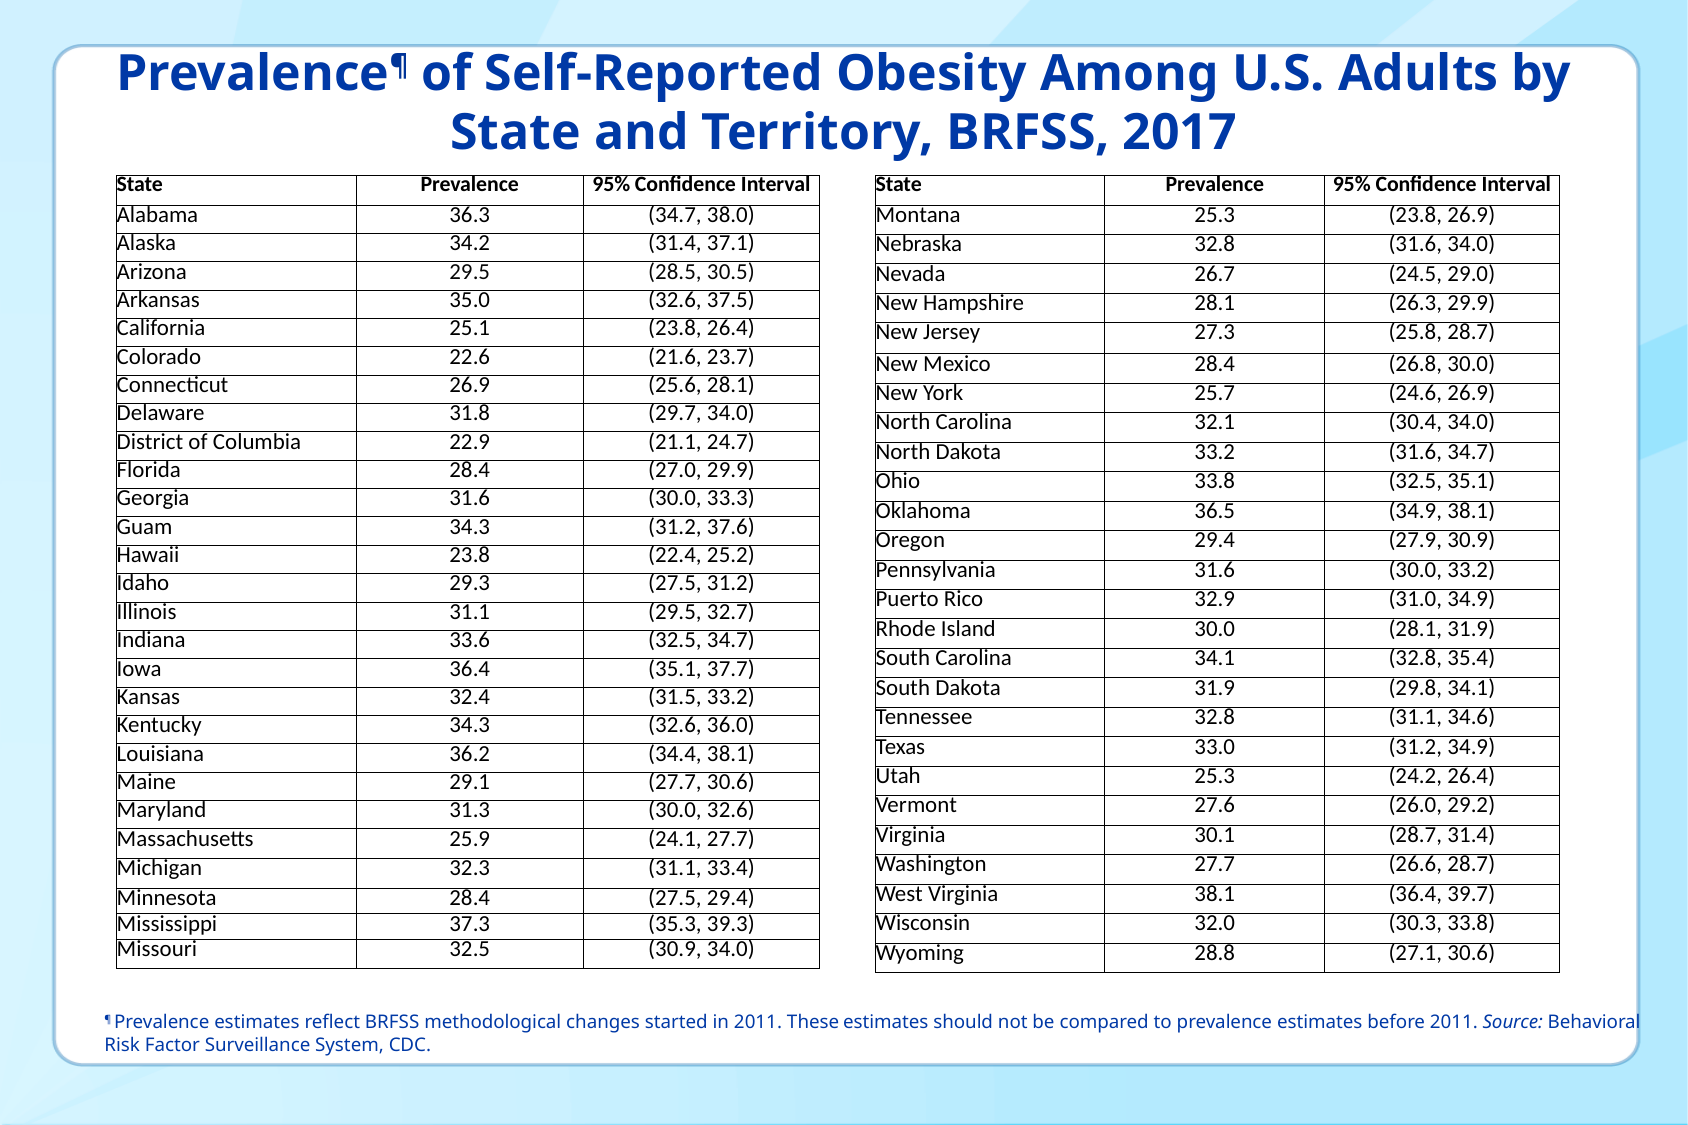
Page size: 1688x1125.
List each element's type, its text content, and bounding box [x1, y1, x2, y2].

table_header 95% Confidence Interval [584, 176, 819, 205]
table_cell West Virginia [876, 885, 1104, 913]
table_cell 36.2 [357, 744, 583, 772]
table_cell (23.8, 26.4) [584, 319, 819, 346]
table_cell (31.2, 37.6) [584, 517, 819, 545]
table_cell (29.8, 34.1) [1325, 678, 1559, 707]
table_cell Ohio [876, 472, 1104, 501]
table_cell 28.8 [1105, 944, 1324, 972]
table_cell Washington [876, 855, 1104, 884]
table_cell Kentucky [117, 716, 356, 743]
table_cell Colorado [117, 347, 356, 375]
table_cell 28.1 [1105, 294, 1324, 322]
table_cell (21.1, 24.7) [584, 432, 819, 460]
table_cell New York [876, 384, 1104, 412]
table_cell 35.0 [357, 291, 583, 318]
table_cell Connecticut [117, 376, 356, 403]
table_cell 31.6 [357, 489, 583, 516]
table_cell 34.3 [357, 517, 583, 545]
table_cell 31.9 [1105, 678, 1324, 707]
table_cell 33.2 [1105, 443, 1324, 471]
table_cell North Dakota [876, 443, 1104, 471]
table_cell Pennsylvania [876, 561, 1104, 589]
table_cell Georgia [117, 489, 356, 516]
table_cell Maryland [117, 801, 356, 828]
picture [0, 0, 1688, 1125]
table_cell Virginia [876, 826, 1104, 854]
table_cell 32.4 [357, 688, 583, 715]
table_cell Arkansas [117, 291, 356, 318]
table_cell Delaware [117, 404, 356, 431]
table_cell 29.5 [357, 262, 583, 290]
table_cell (31.1, 33.4) [584, 859, 819, 888]
table_cell Texas [876, 737, 1104, 766]
table_cell Missouri [117, 940, 356, 968]
table_cell (30.0, 33.3) [584, 489, 819, 516]
table_cell (36.4, 39.7) [1325, 885, 1559, 913]
table_cell 33.0 [1105, 737, 1324, 766]
table_cell 32.8 [1105, 708, 1324, 736]
table_cell 26.7 [1105, 264, 1324, 293]
table_cell Massachusetts [117, 829, 356, 858]
table_header 95% Confidence Interval [1325, 176, 1559, 205]
table_cell (25.8, 28.7) [1325, 323, 1559, 353]
table_cell Illinois [117, 603, 356, 630]
table_cell (24.1, 27.7) [584, 829, 819, 858]
table_cell 29.4 [1105, 531, 1324, 560]
table_cell 30.1 [1105, 826, 1324, 854]
table_cell (25.6, 28.1) [584, 376, 819, 403]
table_cell (26.0, 29.2) [1325, 796, 1559, 825]
table_cell 28.4 [357, 461, 583, 488]
table_cell 28.4 [357, 889, 583, 913]
table_header State [117, 176, 356, 205]
table_cell 32.3 [357, 859, 583, 888]
table_cell (29.5, 32.7) [584, 603, 819, 630]
table_cell Rhode Island [876, 619, 1104, 648]
title Prevalence¶ of Self-Reported Obesity Among U.S. Adults by State and Territory, BRFSS, 2017 [84, 53, 1604, 168]
table_cell 36.3 [357, 206, 583, 233]
table_cell (32.6, 36.0) [584, 716, 819, 743]
table_cell (24.6, 26.9) [1325, 384, 1559, 412]
table_cell (30.9, 34.0) [584, 940, 819, 968]
table_cell 22.6 [357, 347, 583, 375]
table_cell Tennessee [876, 708, 1104, 736]
table_cell 25.1 [357, 319, 583, 346]
table_cell (22.4, 25.2) [584, 546, 819, 573]
table_cell South Carolina [876, 649, 1104, 677]
table_cell 33.8 [1105, 472, 1324, 501]
table_cell Arizona [117, 262, 356, 290]
table_cell (32.6, 37.5) [584, 291, 819, 318]
table_cell Guam [117, 517, 356, 545]
table_header Prevalence [357, 176, 583, 205]
table_cell 25.9 [357, 829, 583, 858]
table_cell 27.7 [1105, 855, 1324, 884]
table_cell Florida [117, 461, 356, 488]
table_cell Oregon [876, 531, 1104, 560]
table_cell 38.1 [1105, 885, 1324, 913]
table_cell Nebraska [876, 235, 1104, 263]
table_cell Montana [876, 206, 1104, 234]
table_cell Alaska [117, 234, 356, 261]
table_cell 32.5 [357, 940, 583, 968]
table_cell 29.3 [357, 574, 583, 602]
table_header Prevalence [1105, 176, 1324, 205]
table_cell (34.9, 38.1) [1325, 502, 1559, 530]
table_cell (27.0, 29.9) [584, 461, 819, 488]
table_cell (34.4, 38.1) [584, 744, 819, 772]
table_cell California [117, 319, 356, 346]
table_cell Minnesota [117, 889, 356, 913]
table_cell (27.5, 31.2) [584, 574, 819, 602]
table_cell Louisiana [117, 744, 356, 772]
table_cell Utah [876, 767, 1104, 795]
table_cell Idaho [117, 574, 356, 602]
table_cell 31.3 [357, 801, 583, 828]
table_cell 32.0 [1105, 914, 1324, 943]
list ¶ Prevalence estimates reflect BRFSS methodological changes started in 2011. These estimates should not be compared to prevalence estimates before 2011. Source: Behavioral Risk Factor Surveillance System, CDC. [33, 1004, 1659, 1125]
table_cell 25.3 [1105, 206, 1324, 234]
table_cell Wisconsin [876, 914, 1104, 943]
table_cell 27.3 [1105, 323, 1324, 353]
table_cell Maine [117, 773, 356, 800]
table_cell (26.6, 28.7) [1325, 855, 1559, 884]
table_cell (27.1, 30.6) [1325, 944, 1559, 972]
table_cell South Dakota [876, 678, 1104, 707]
table_cell Vermont [876, 796, 1104, 825]
table_cell (27.9, 30.9) [1325, 531, 1559, 560]
table_cell (27.5, 29.4) [584, 889, 819, 913]
table_cell (34.7, 38.0) [584, 206, 819, 233]
table_cell 32.8 [1105, 235, 1324, 263]
table_cell 34.2 [357, 234, 583, 261]
table_cell New Mexico [876, 354, 1104, 383]
table_cell (26.3, 29.9) [1325, 294, 1559, 322]
table_cell District of Columbia [117, 432, 356, 460]
table_cell 23.8 [357, 546, 583, 573]
table_cell (35.1, 37.7) [584, 659, 819, 687]
table_cell (31.6, 34.0) [1325, 235, 1559, 263]
table_cell 28.4 [1105, 354, 1324, 383]
table_cell Hawaii [117, 546, 356, 573]
table_cell Oklahoma [876, 502, 1104, 530]
table_cell 26.9 [357, 376, 583, 403]
table_cell (30.0, 33.2) [1325, 561, 1559, 589]
table_cell 27.6 [1105, 796, 1324, 825]
table_cell 32.9 [1105, 590, 1324, 618]
table_cell (32.5, 34.7) [584, 631, 819, 658]
table_cell (31.1, 34.6) [1325, 708, 1559, 736]
table_cell (31.0, 34.9) [1325, 590, 1559, 618]
table_cell New Jersey [876, 323, 1104, 353]
table_cell (28.7, 31.4) [1325, 826, 1559, 854]
table_cell Mississippi [117, 914, 356, 939]
table_cell 34.3 [357, 716, 583, 743]
table_cell 37.3 [357, 914, 583, 939]
table_cell (24.5, 29.0) [1325, 264, 1559, 293]
table_cell (26.8, 30.0) [1325, 354, 1559, 383]
table_cell Wyoming [876, 944, 1104, 972]
table_cell 34.1 [1105, 649, 1324, 677]
table_cell Alabama [117, 206, 356, 233]
table_cell Nevada [876, 264, 1104, 293]
table_cell (23.8, 26.9) [1325, 206, 1559, 234]
table_cell Iowa [117, 659, 356, 687]
table_cell 33.6 [357, 631, 583, 658]
table_cell (31.4, 37.1) [584, 234, 819, 261]
table_cell New Hampshire [876, 294, 1104, 322]
table_cell North Carolina [876, 413, 1104, 442]
table_cell 32.1 [1105, 413, 1324, 442]
table_cell (27.7, 30.6) [584, 773, 819, 800]
table_cell (24.2, 26.4) [1325, 767, 1559, 795]
table_header State [876, 176, 1104, 205]
table_cell (21.6, 23.7) [584, 347, 819, 375]
table_cell Puerto Rico [876, 590, 1104, 618]
table_cell Michigan [117, 859, 356, 888]
table_cell (28.5, 30.5) [584, 262, 819, 290]
table_cell Kansas [117, 688, 356, 715]
table_cell 31.6 [1105, 561, 1324, 589]
table_cell (31.2, 34.9) [1325, 737, 1559, 766]
table_cell 30.0 [1105, 619, 1324, 648]
table_cell (30.0, 32.6) [584, 801, 819, 828]
table_cell (30.3, 33.8) [1325, 914, 1559, 943]
table_cell 31.8 [357, 404, 583, 431]
table_cell (28.1, 31.9) [1325, 619, 1559, 648]
table_cell 36.4 [357, 659, 583, 687]
table_cell 29.1 [357, 773, 583, 800]
table_cell (30.4, 34.0) [1325, 413, 1559, 442]
table_cell Indiana [117, 631, 356, 658]
table_cell 25.3 [1105, 767, 1324, 795]
table_cell (32.5, 35.1) [1325, 472, 1559, 501]
table_cell 36.5 [1105, 502, 1324, 530]
table_cell 31.1 [357, 603, 583, 630]
table_cell 22.9 [357, 432, 583, 460]
table_cell (29.7, 34.0) [584, 404, 819, 431]
table_cell (32.8, 35.4) [1325, 649, 1559, 677]
table_cell 25.7 [1105, 384, 1324, 412]
table_cell (35.3, 39.3) [584, 914, 819, 939]
table_cell (31.6, 34.7) [1325, 443, 1559, 471]
table_cell (31.5, 33.2) [584, 688, 819, 715]
